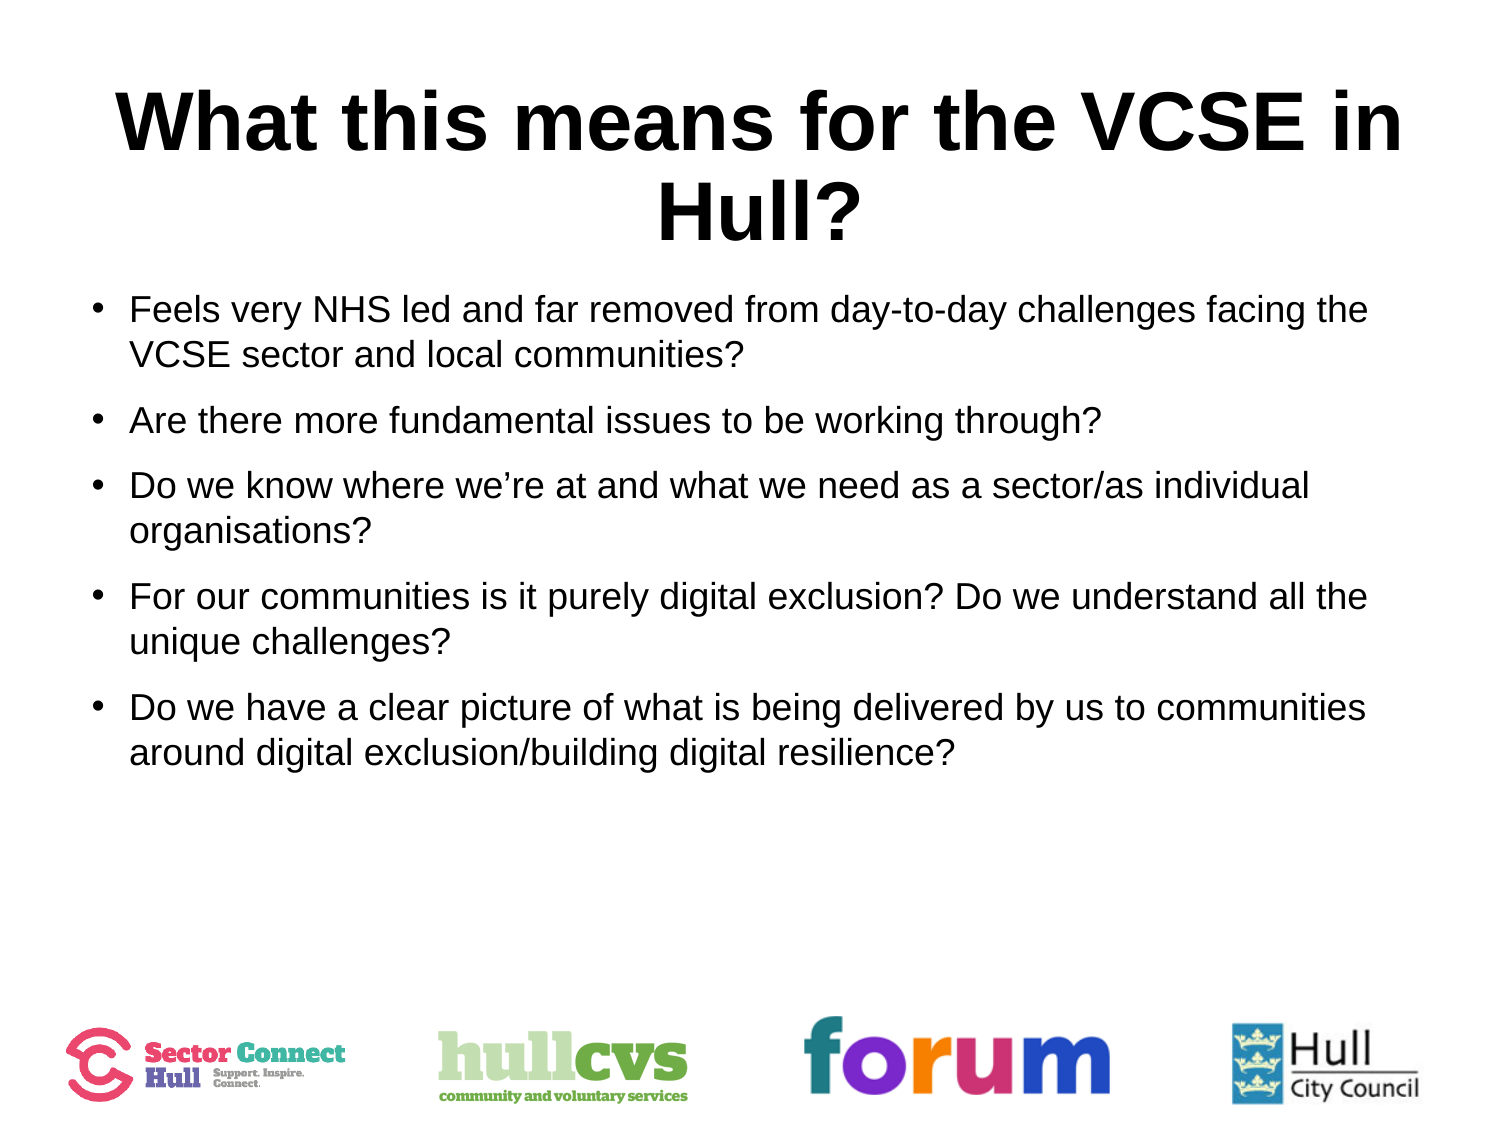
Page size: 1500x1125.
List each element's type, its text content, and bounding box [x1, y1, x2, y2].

picture [60, 1023, 348, 1104]
title What this means for the VCSE in Hull? [41, 59, 1479, 278]
list Feels very NHS led and far removed from day-to-day challenges facing the VCSE sector and local communities? Are there more fundamental issues to be working through? Do we know where we’re at and what we need as a sector/as individual organisations? For our communities is it purely digital exclusion? Do we understand all the unique challenges? Do we have a clear picture of what is being delivered by us to communities around digital exclusion/building digital resilience? [76, 277, 1445, 967]
picture [430, 1022, 697, 1115]
picture [797, 1005, 1121, 1110]
picture [1221, 1012, 1440, 1116]
